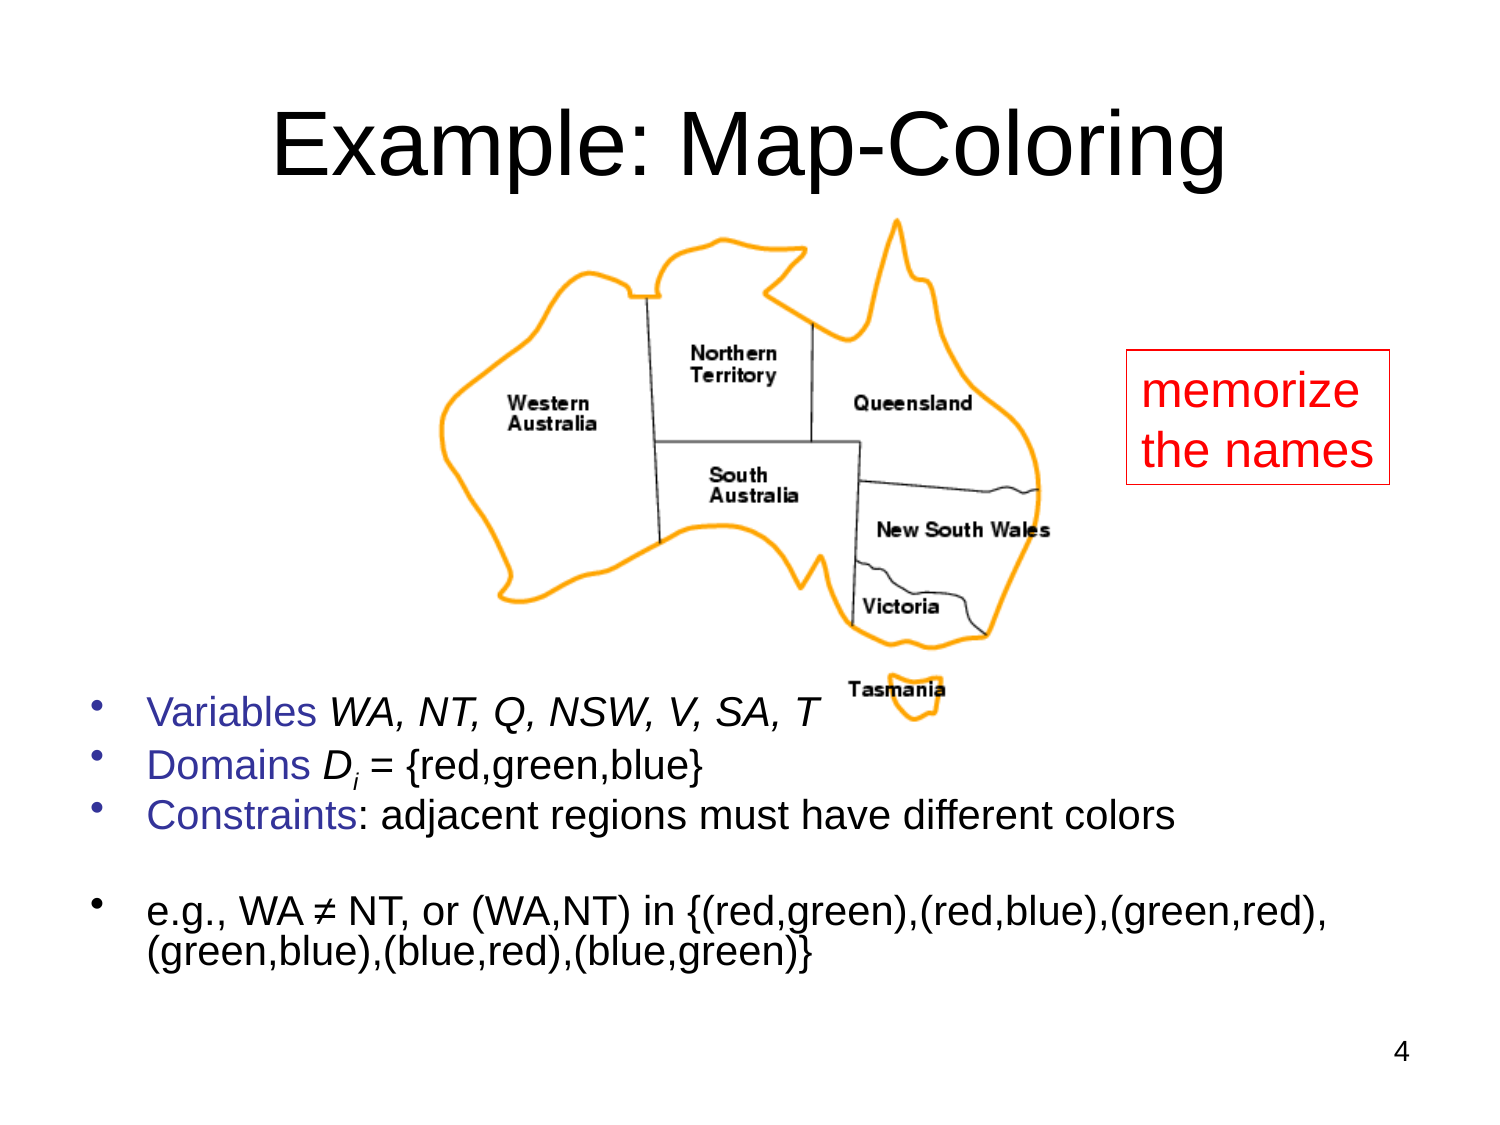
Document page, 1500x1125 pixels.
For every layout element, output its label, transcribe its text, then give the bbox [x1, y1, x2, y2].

slide_number 4 [1074, 1024, 1426, 1103]
text_box memorize the names [1126, 349, 1390, 485]
picture [437, 212, 1058, 726]
list Variables WA, NT, Q, NSW, V, SA, T Domains Di = {red,green,blue} Constraints: adjacent regions must have different colors e.g., WA ≠ NT, or (WA,NT) in {(red,green),(red,blue),(green,red), (green,blue),(blue,red),(blue,green)} [75, 687, 1425, 1005]
title Example: Map-Coloring [75, 45, 1425, 233]
